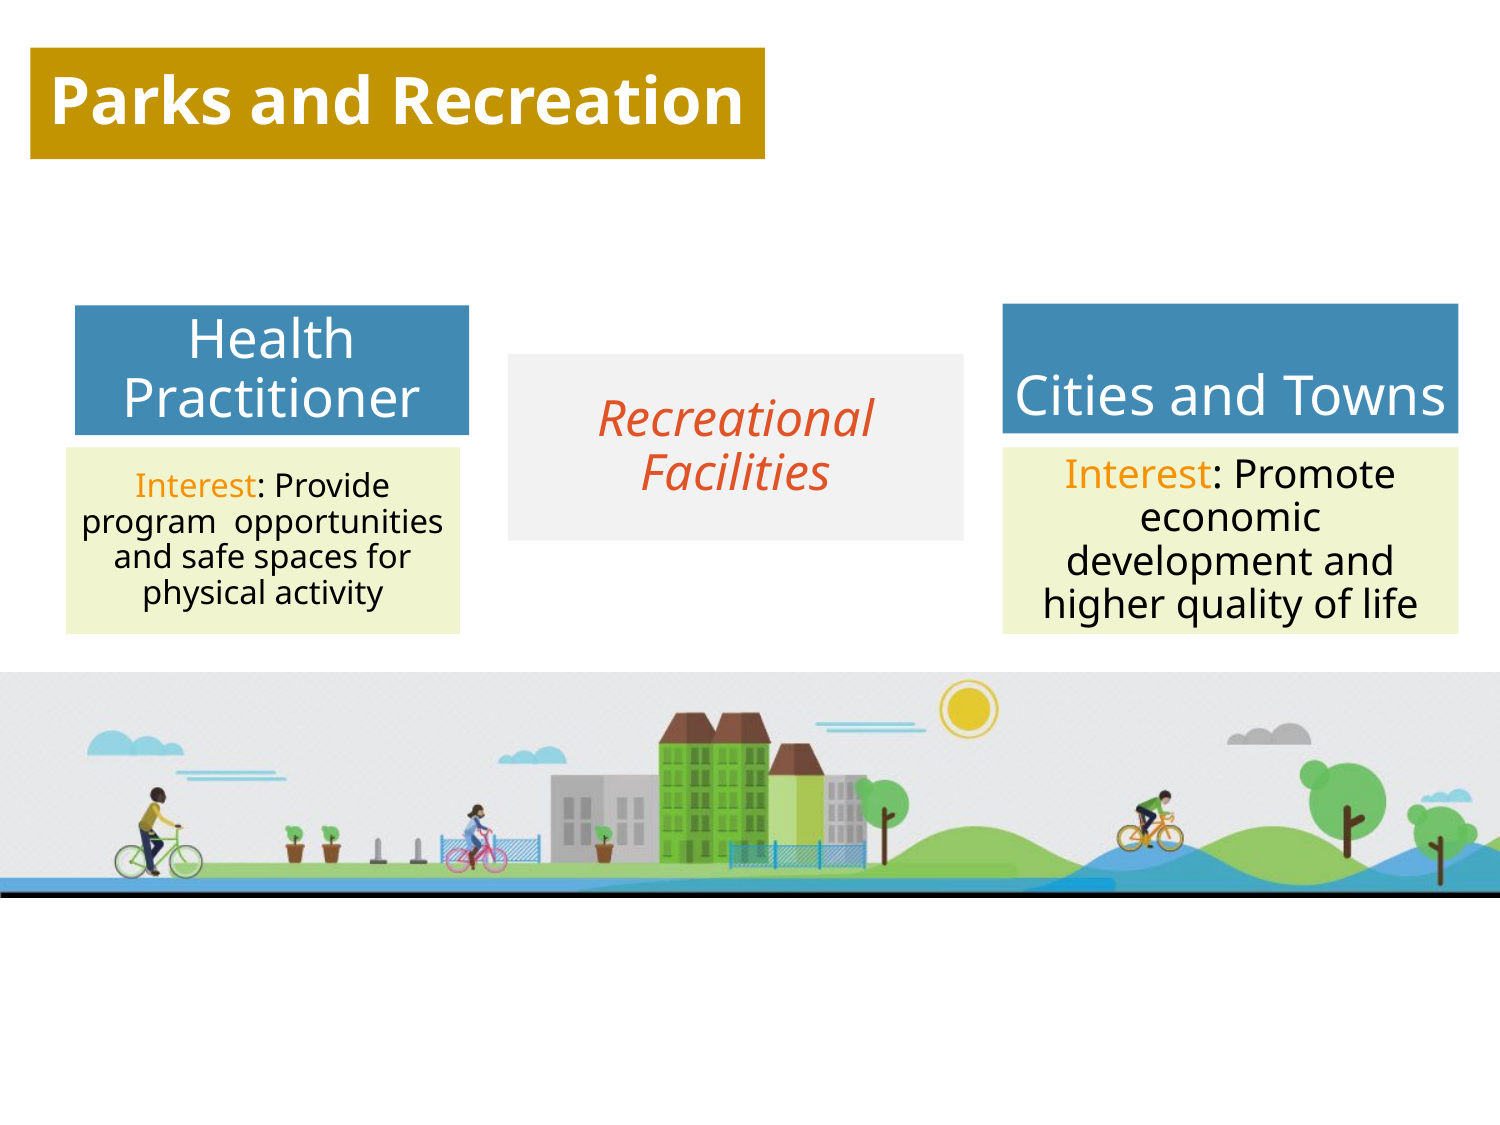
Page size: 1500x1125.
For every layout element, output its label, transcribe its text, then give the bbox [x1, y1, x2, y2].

text_box Recreational Facilities [507, 353, 964, 541]
text_box Interest: Provide program opportunities and safe spaces for physical activity [65, 447, 460, 634]
text_box Health Practitioner [75, 305, 470, 436]
text_box Cities and Towns [1002, 303, 1459, 434]
text_box Parks and Recreation [30, 47, 765, 160]
picture [0, 672, 1500, 898]
text_box Interest: Promote economic development and higher quality of life [1002, 447, 1459, 634]
